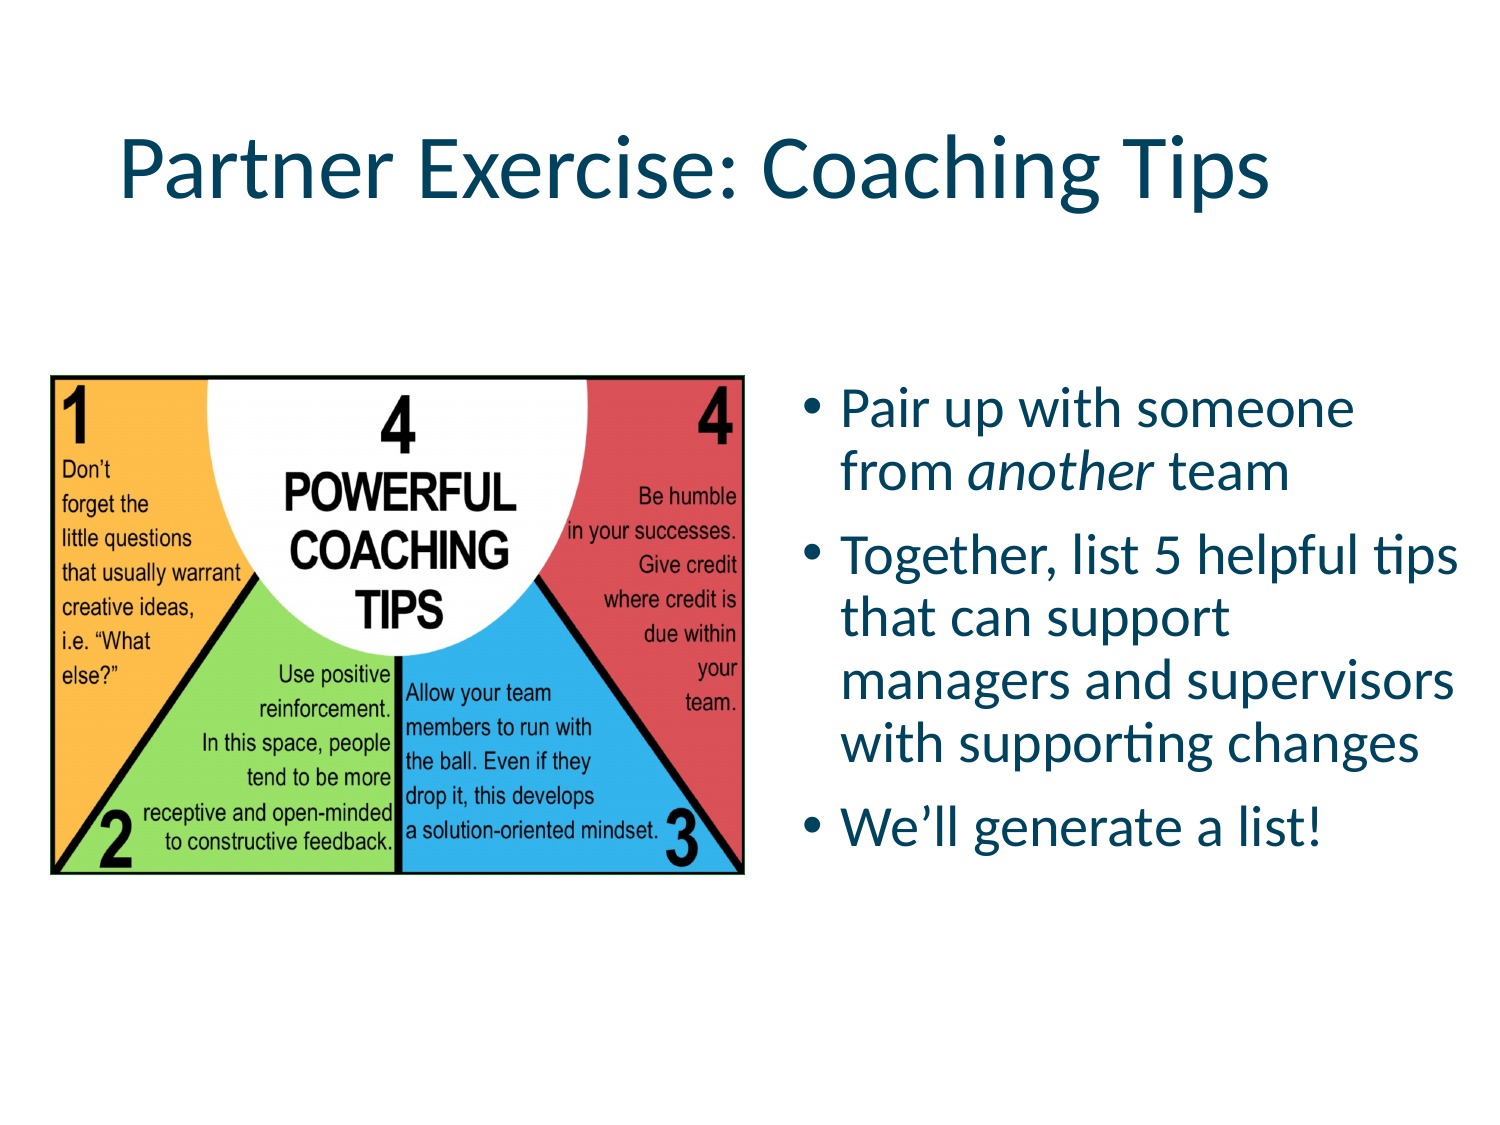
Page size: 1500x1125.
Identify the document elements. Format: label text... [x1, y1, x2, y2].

title Partner Exercise: Coaching Tips [103, 59, 1397, 278]
text_box Pair up with someone from another team Together, list 5 helpful tips that can support managers and supervisors with supporting changes We’ll generate a list! [769, 369, 1484, 992]
picture [50, 375, 745, 875]
